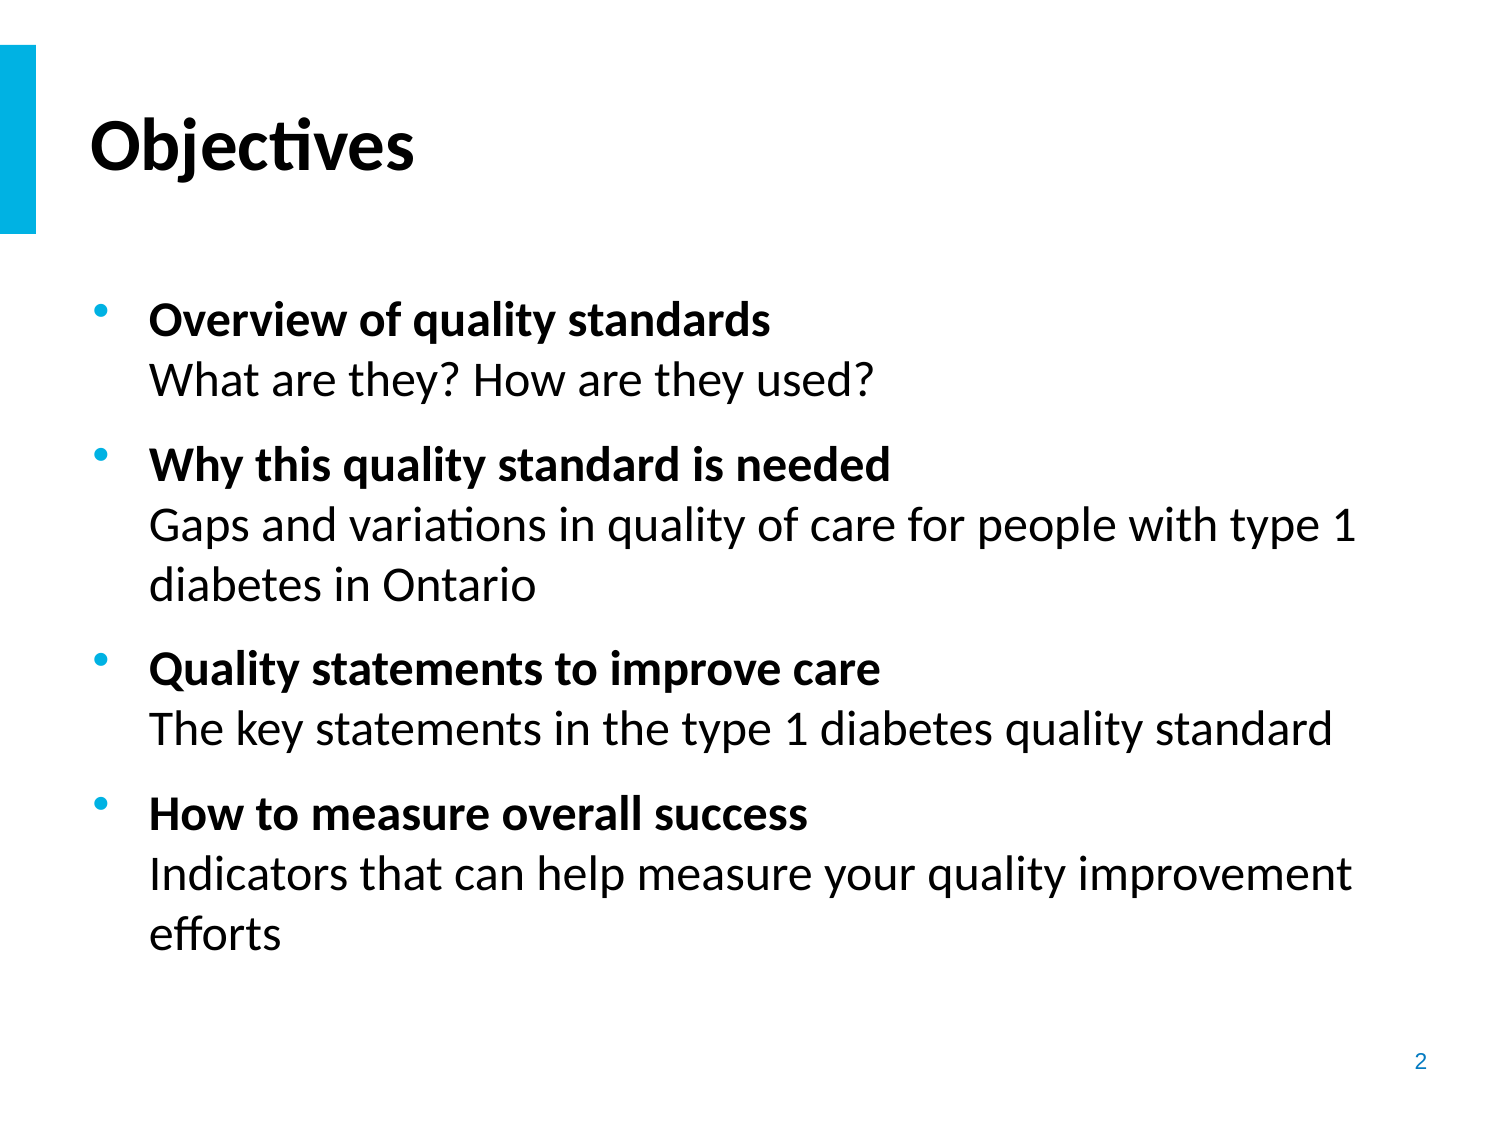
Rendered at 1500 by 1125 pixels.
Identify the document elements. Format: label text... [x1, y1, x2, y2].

list Overview of quality standards What are they? How are they used?​ Why this quality standard is needed Gaps and variations in quality of care for people with type 1 diabetes in Ontario Quality statements to improve care The key statements in the type 1 diabetes quality standard How to measure overall success Indicators that can help measure your quality improvement efforts [75, 278, 1425, 976]
title Objectives [75, 45, 1428, 237]
